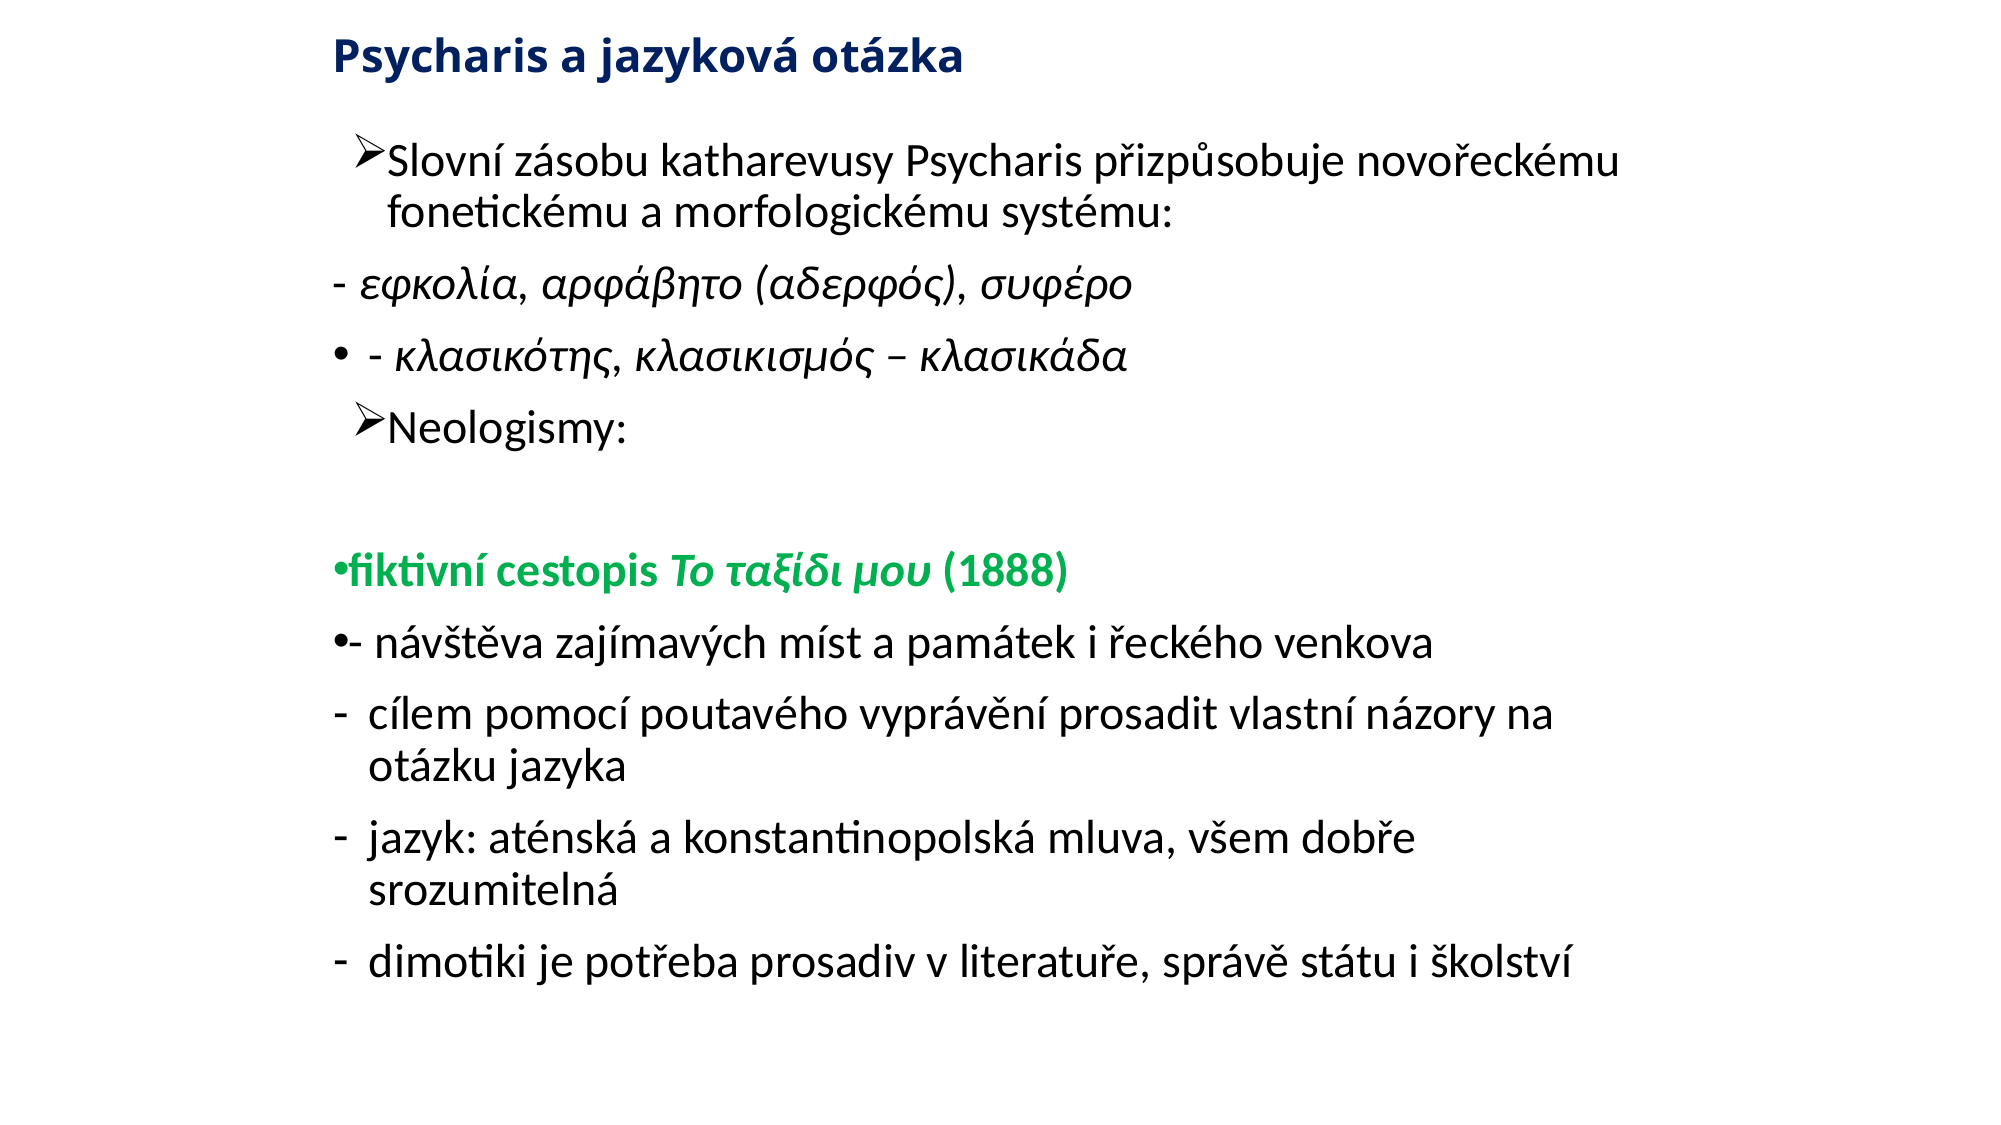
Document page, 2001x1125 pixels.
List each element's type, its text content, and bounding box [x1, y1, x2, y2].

title Psycharis a jazyková otázka [317, 19, 1668, 90]
list Slovní zásobu katharevusy Psycharis přizpůsobuje novořeckému fonetickému a morfologickému systému: - εφκολία, αρφάβητο (αδερφός), συφέρο - κλασικότης, κλασικισμός – κλασικάδα Neologismy: fiktivní cestopis Το ταξίδι μου (1888) - návštěva zajímavých míst a památek i řeckého venkova cílem pomocí poutavého vyprávění prosadit vlastní názory na otázku jazyka jazyk: aténská a konstantinopolská mluva, všem dobře srozumitelná dimotiki je potřeba prosadiv v literatuře, správě státu i školství [317, 123, 1668, 1004]
